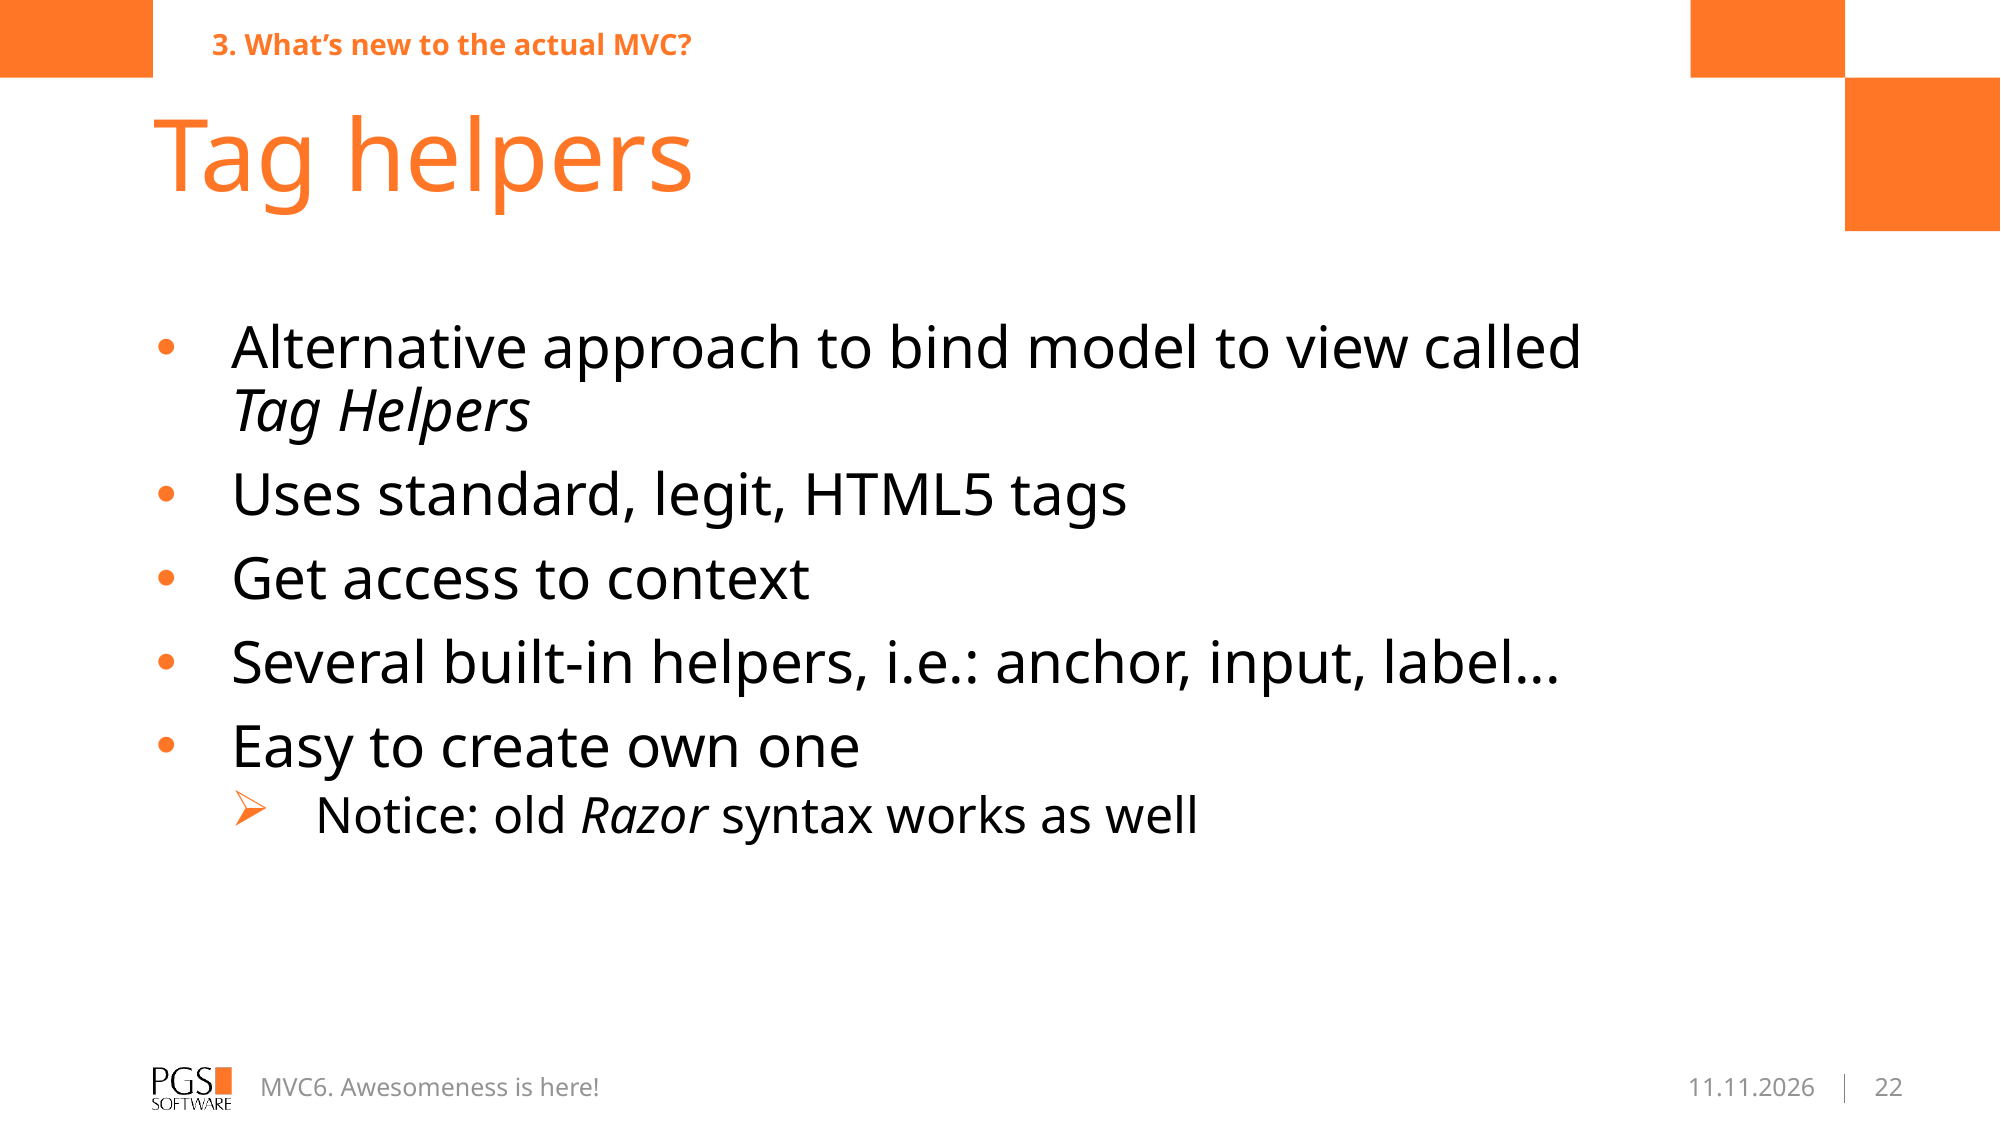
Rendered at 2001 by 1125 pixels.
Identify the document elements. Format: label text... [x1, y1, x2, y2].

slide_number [1537, 1052, 1845, 1125]
footer MVC6. Awesomeness is here! [230, 1052, 1384, 1125]
title Tag helpers [153, 78, 1691, 232]
slide_number 22 [1845, 1052, 2000, 1125]
text_box 3. What’s new to the actual MVC? [153, 0, 1691, 78]
list Alternative approach to bind model to view called Tag Helpers Uses standard, legit, HTML5 tags Get access to context Several built-in helpers, i.e.: anchor, input, label... Easy to create own one Notice: old Razor syntax works as well [153, 311, 1649, 973]
picture [137, 1052, 230, 1125]
